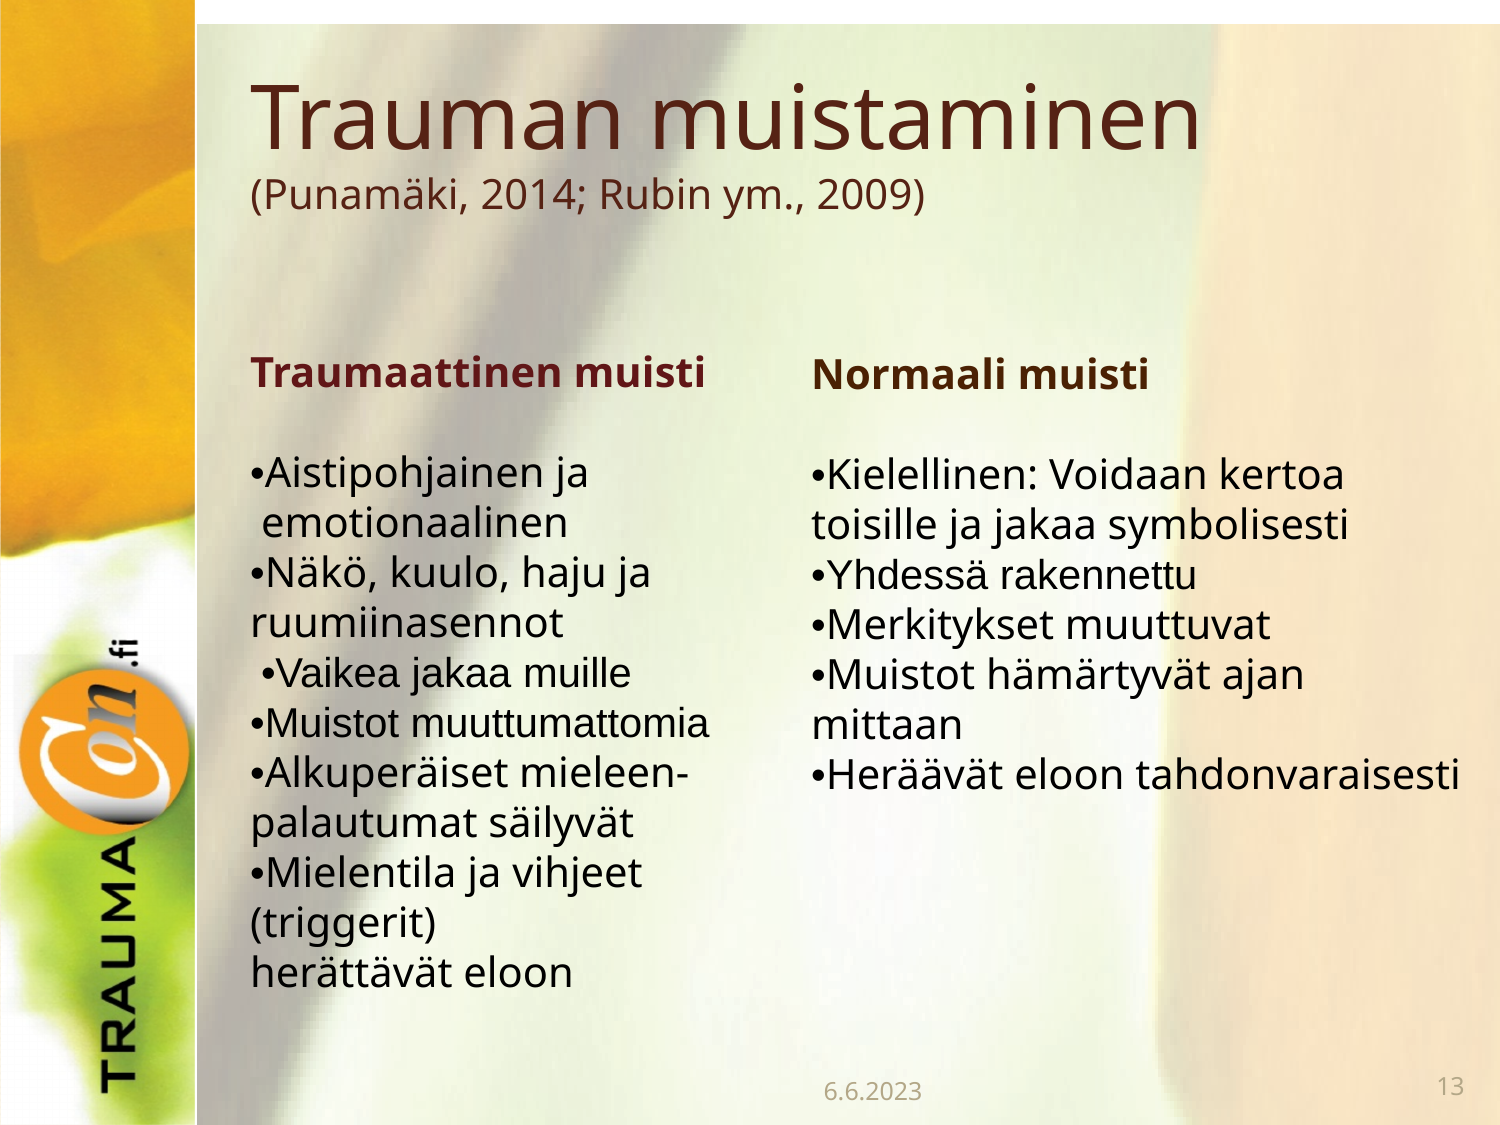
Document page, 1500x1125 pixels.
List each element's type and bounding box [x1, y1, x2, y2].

picture [0, 0, 662, 1124]
list [197, 24, 1500, 1125]
